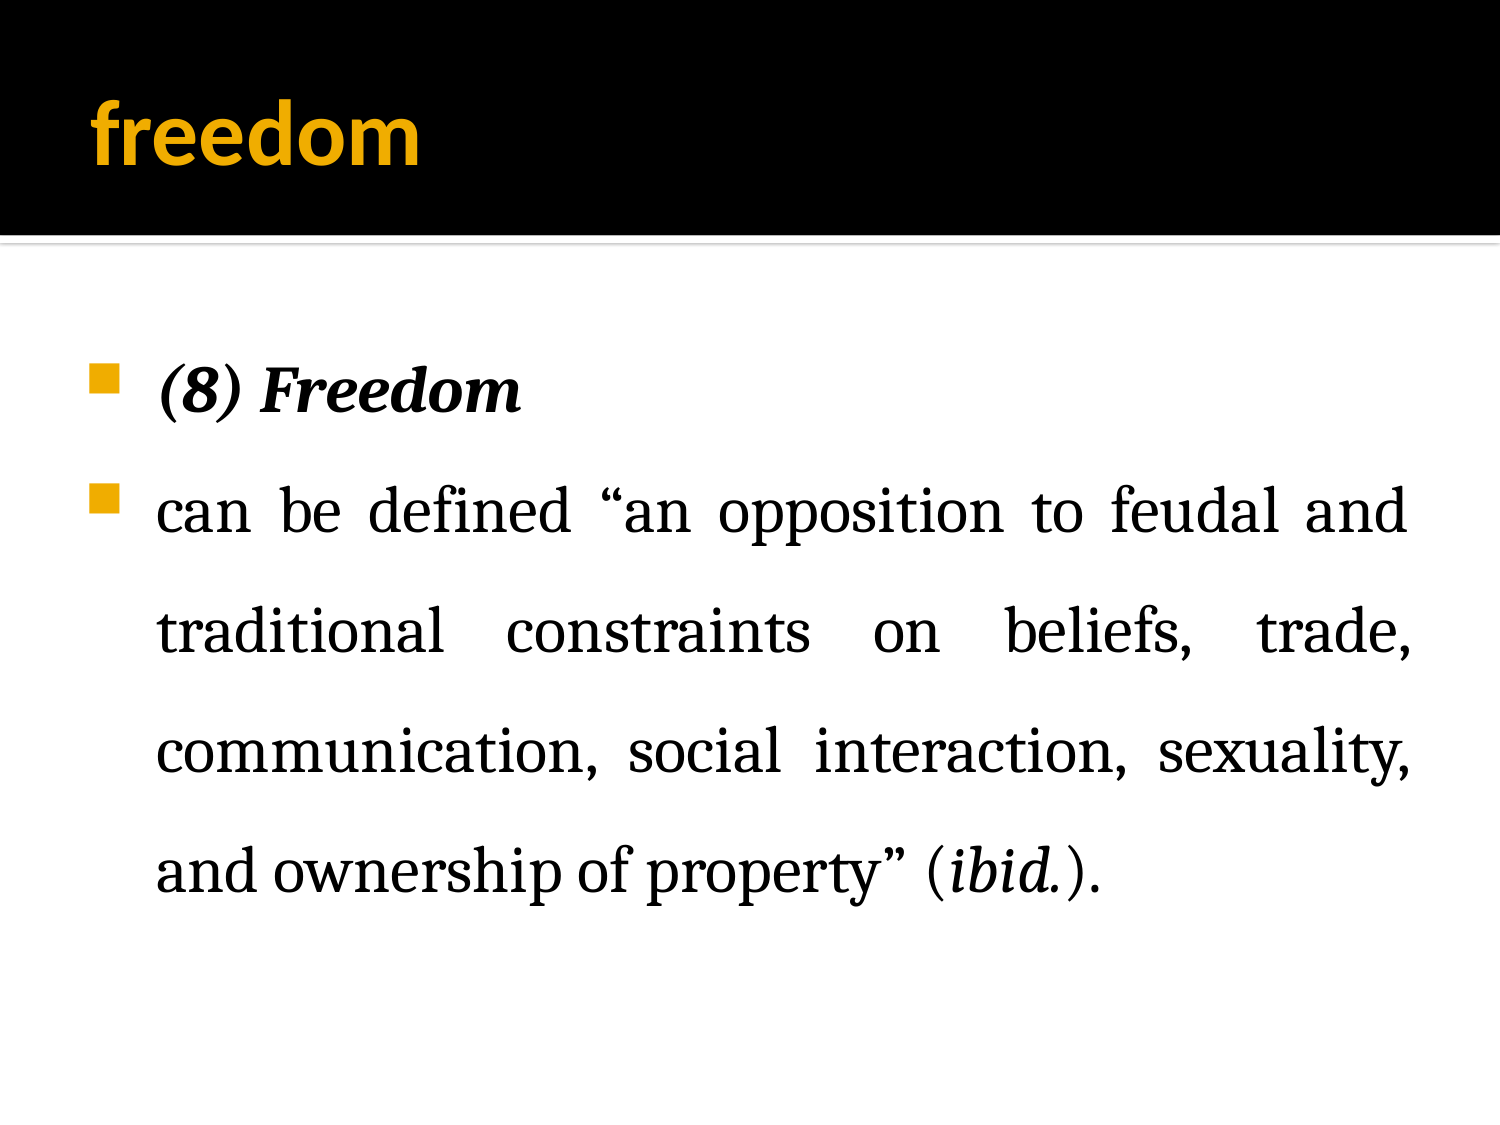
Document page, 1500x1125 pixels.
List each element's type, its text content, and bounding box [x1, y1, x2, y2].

title freedom [75, 25, 1425, 231]
list (8) Freedom can be defined “an opposition to feudal and traditional constraints on beliefs, trade, communication, social interaction, sexuality, and ownership of property” (ibid.). [75, 291, 1425, 1050]
